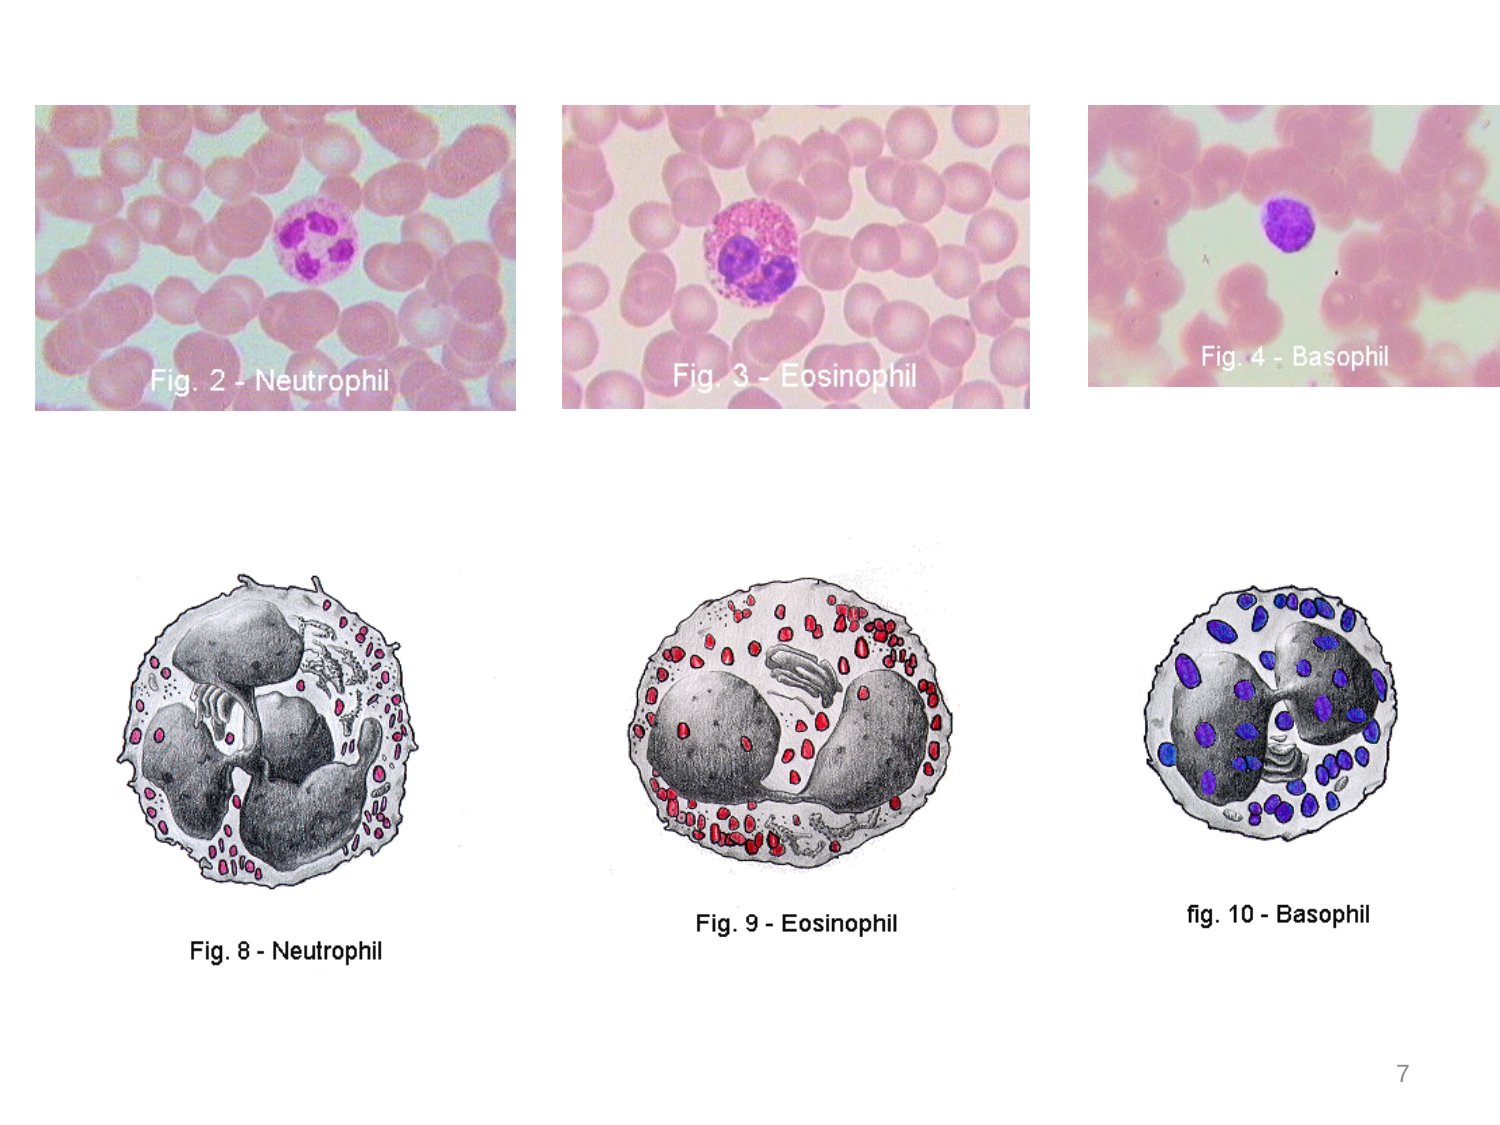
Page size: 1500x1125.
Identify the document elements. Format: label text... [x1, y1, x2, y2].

picture [1042, 527, 1500, 962]
picture [550, 538, 1020, 962]
picture [1087, 105, 1500, 387]
slide_number 7 [1074, 1042, 1425, 1103]
picture [562, 105, 1030, 409]
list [34, 105, 516, 411]
picture [46, 538, 498, 985]
